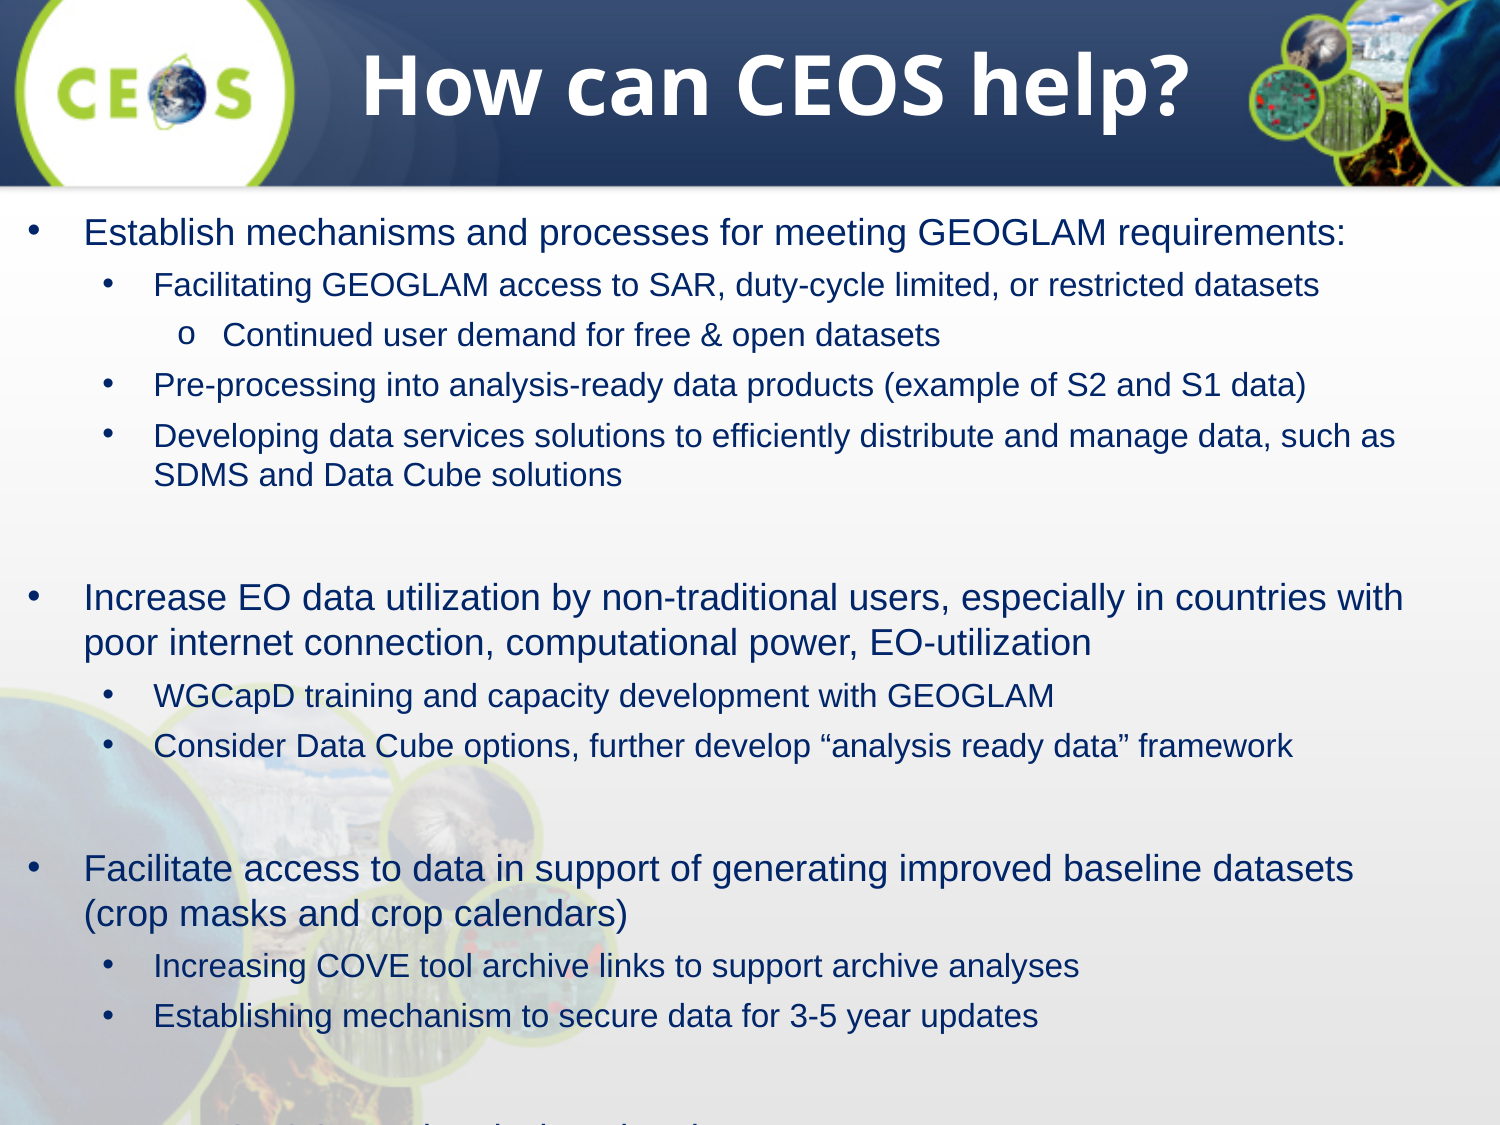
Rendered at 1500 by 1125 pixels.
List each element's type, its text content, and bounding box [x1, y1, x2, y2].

title How can CEOS help? [99, 24, 1450, 188]
list Establish mechanisms and processes for meeting GEOGLAM requirements: Facilitating GEOGLAM access to SAR, duty-cycle limited, or restricted datasets Continued user demand for free & open datasets Pre-processing into analysis-ready data products (example of S2 and S1 data) Developing data services solutions to efficiently distribute and manage data, such as SDMS and Data Cube solutions Increase EO data utilization by non-traditional users, especially in countries with poor internet connection, computational power, EO-utilization WGCapD training and capacity development with GEOGLAM Consider Data Cube options, further develop “analysis ready data” framework Facilitate access to data in support of generating improved baseline datasets (crop masks and crop calendars) Increasing COVE tool archive links to support archive analyses Establishing mechanism to secure data for 3-5 year updates Engage GEOGLAM in mission planning stages [12, 200, 1463, 1125]
picture [0, 0, 1500, 1125]
